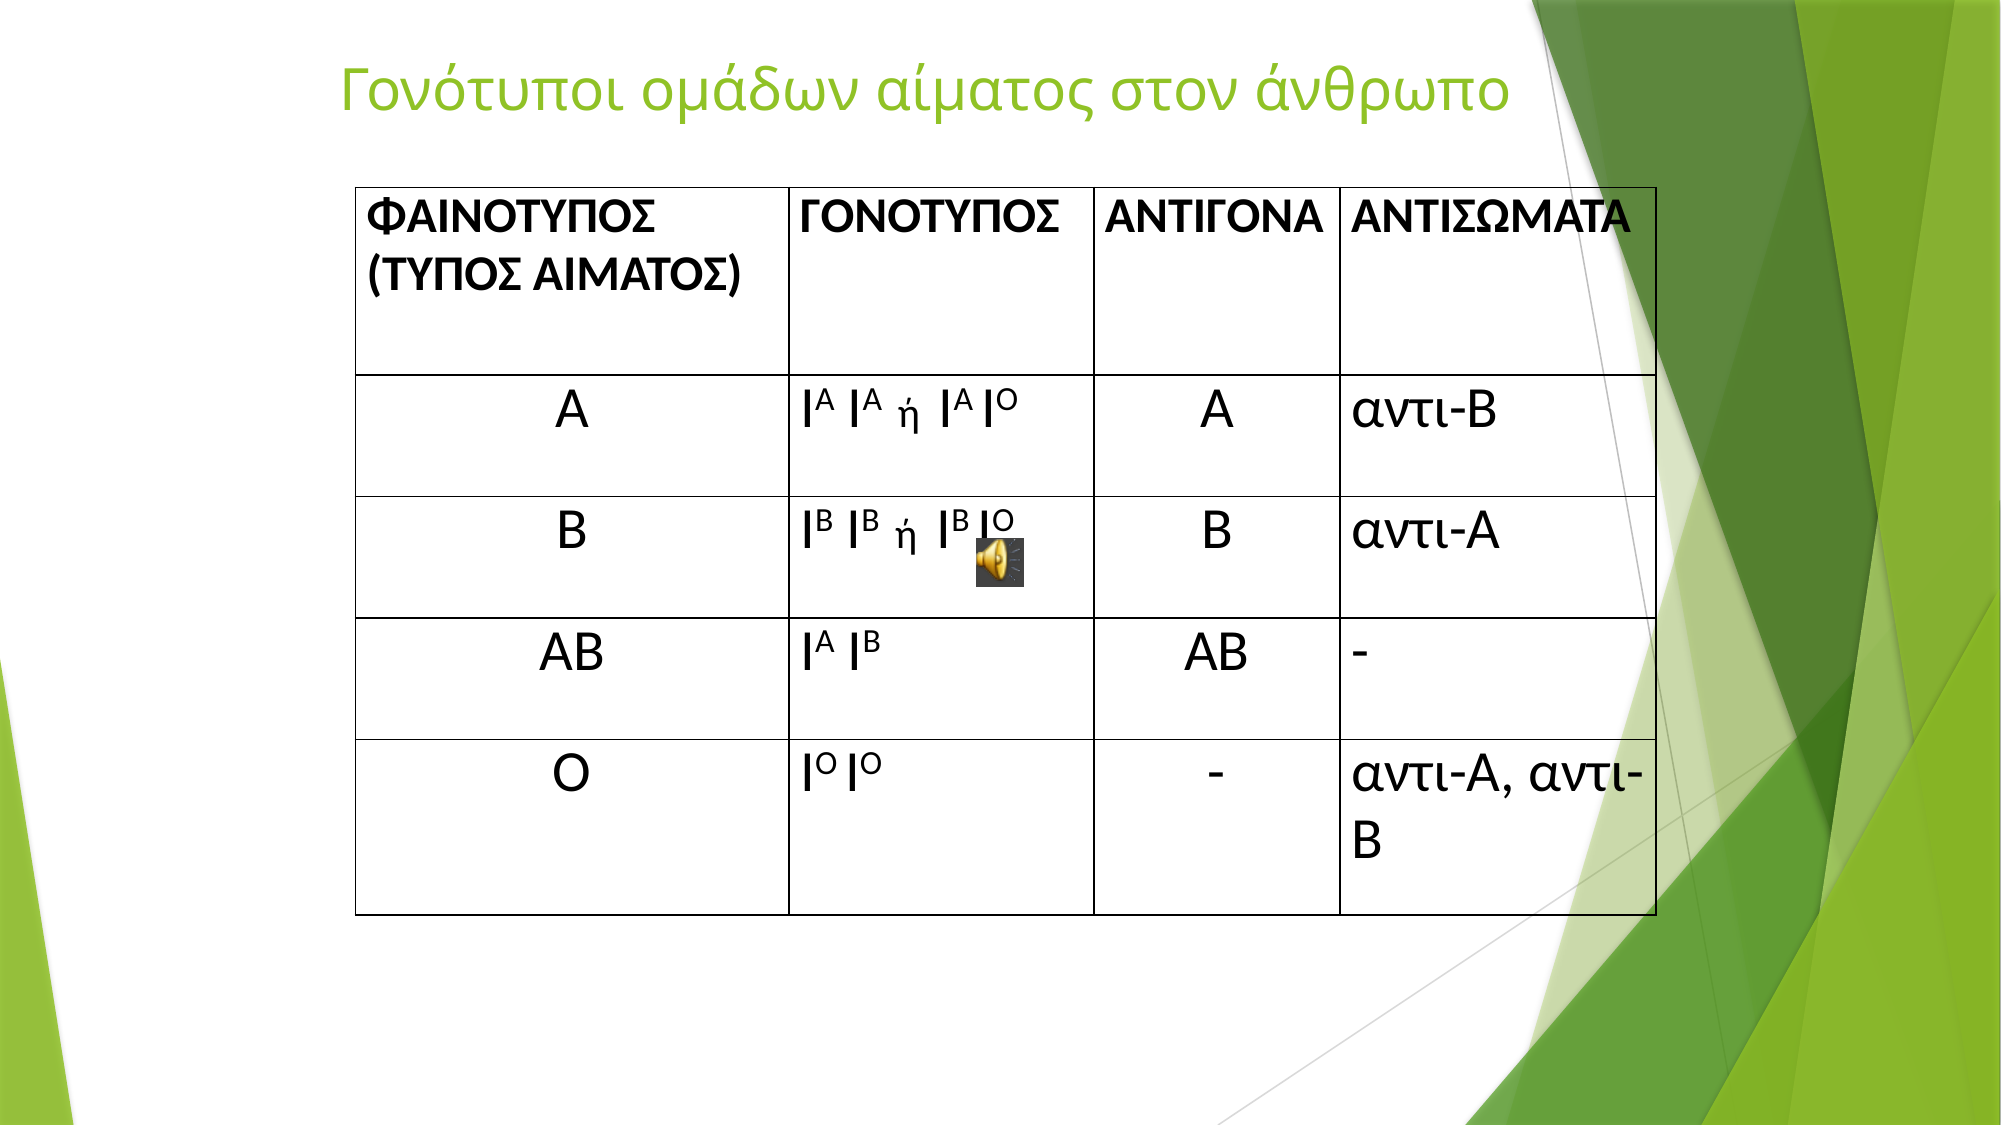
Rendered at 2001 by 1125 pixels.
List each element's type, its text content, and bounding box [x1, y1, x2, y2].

table_cell Β [356, 497, 788, 617]
table_cell αντι-Β [1341, 376, 1655, 496]
title Γονότυποι ομάδων αίματος στον άνθρωπο [324, 45, 1675, 153]
table_cell ΑΒ [1095, 619, 1339, 739]
table_cell ΙΒ ΙΒ ή ΙΒ ΙΟ [790, 497, 1093, 617]
picture [974, 536, 1026, 589]
table_header ΑΝΤΙΣΩΜΑΤΑ [1341, 188, 1655, 374]
table_cell ΑΒ [356, 619, 788, 739]
table_cell Α [356, 376, 788, 496]
table_cell Β [1095, 497, 1339, 617]
table_cell ΙΑ ΙΒ [790, 619, 1093, 739]
table_cell αντι-Α [1341, 497, 1655, 617]
table_cell Ο [356, 740, 788, 914]
table_cell Α [1095, 376, 1339, 496]
table_cell ΙΟ ΙΟ [790, 740, 1093, 914]
table_cell - [1095, 740, 1339, 914]
table_cell - [1341, 619, 1655, 739]
table_header ΦΑΙΝΟΤΥΠΟΣ (ΤΥΠΟΣ ΑΙΜΑΤΟΣ) [356, 188, 788, 374]
table_header ΑΝΤΙΓΟΝΑ [1095, 188, 1339, 374]
table_cell αντι-Α, αντι-Β [1341, 740, 1655, 914]
table_header ΓΟΝΟΤΥΠΟΣ [790, 188, 1093, 374]
table_cell ΙΑ ΙΑ ή ΙΑ ΙΟ [790, 376, 1093, 496]
